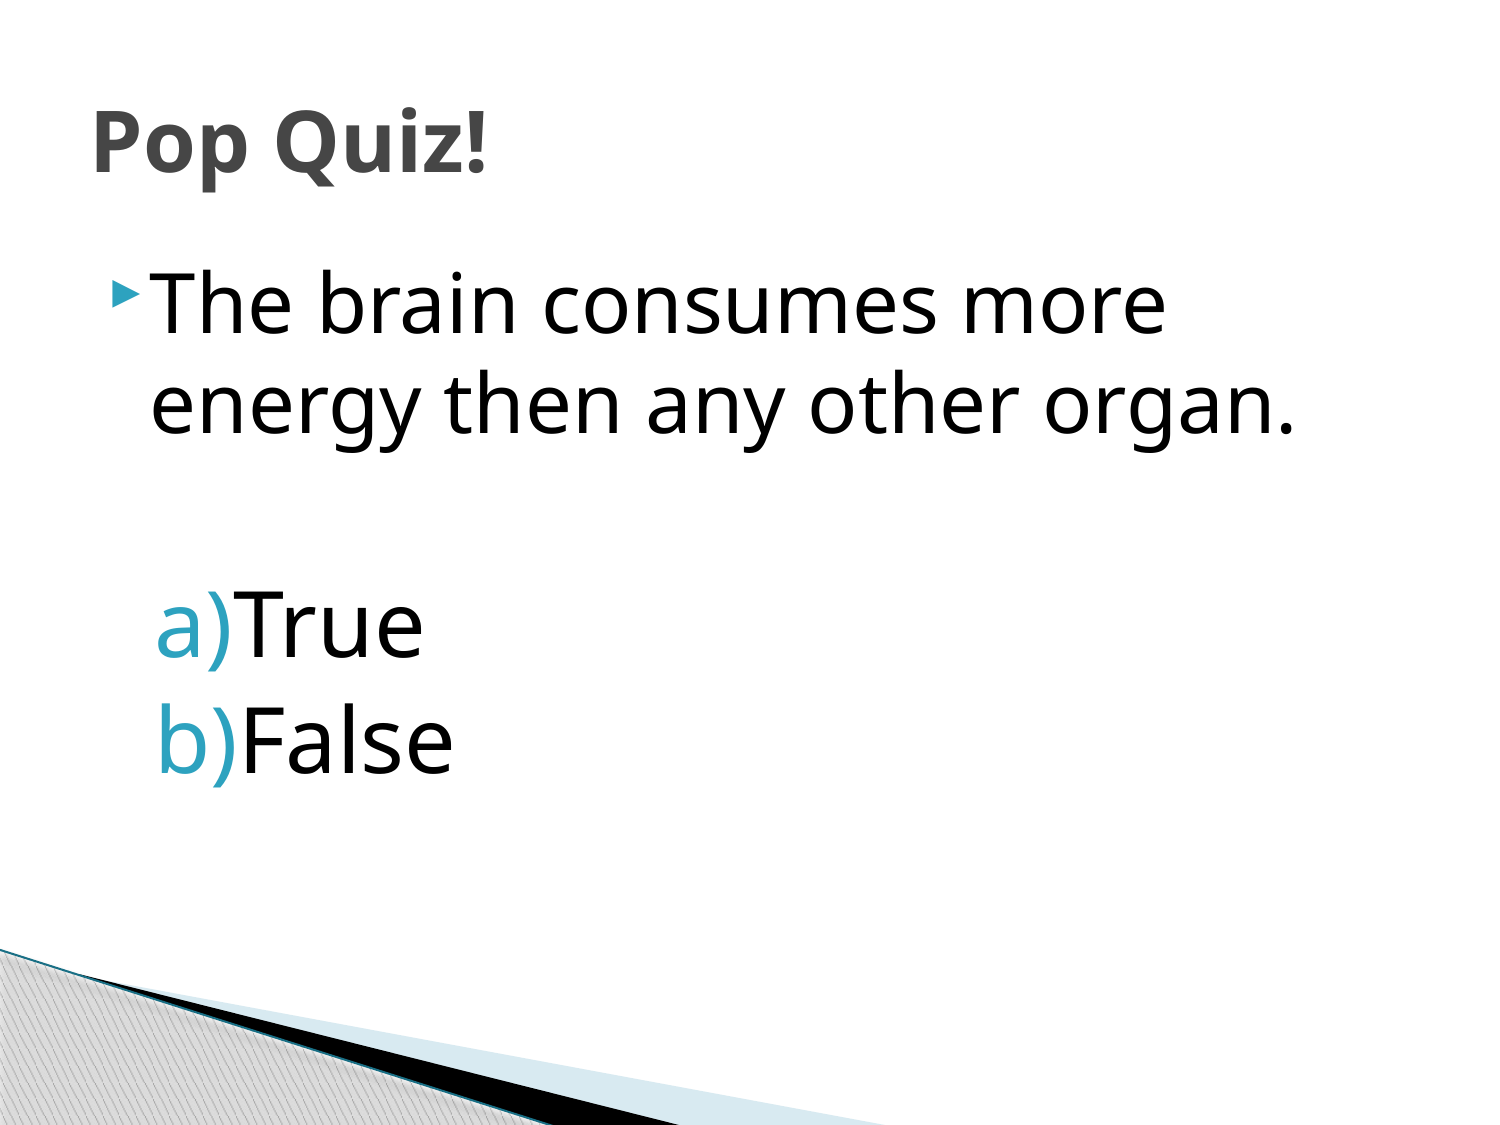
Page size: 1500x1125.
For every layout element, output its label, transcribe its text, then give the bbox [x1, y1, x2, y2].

list The brain consumes more energy then any other organ. True False [75, 243, 1425, 986]
title Pop Quiz! [75, 45, 1425, 233]
